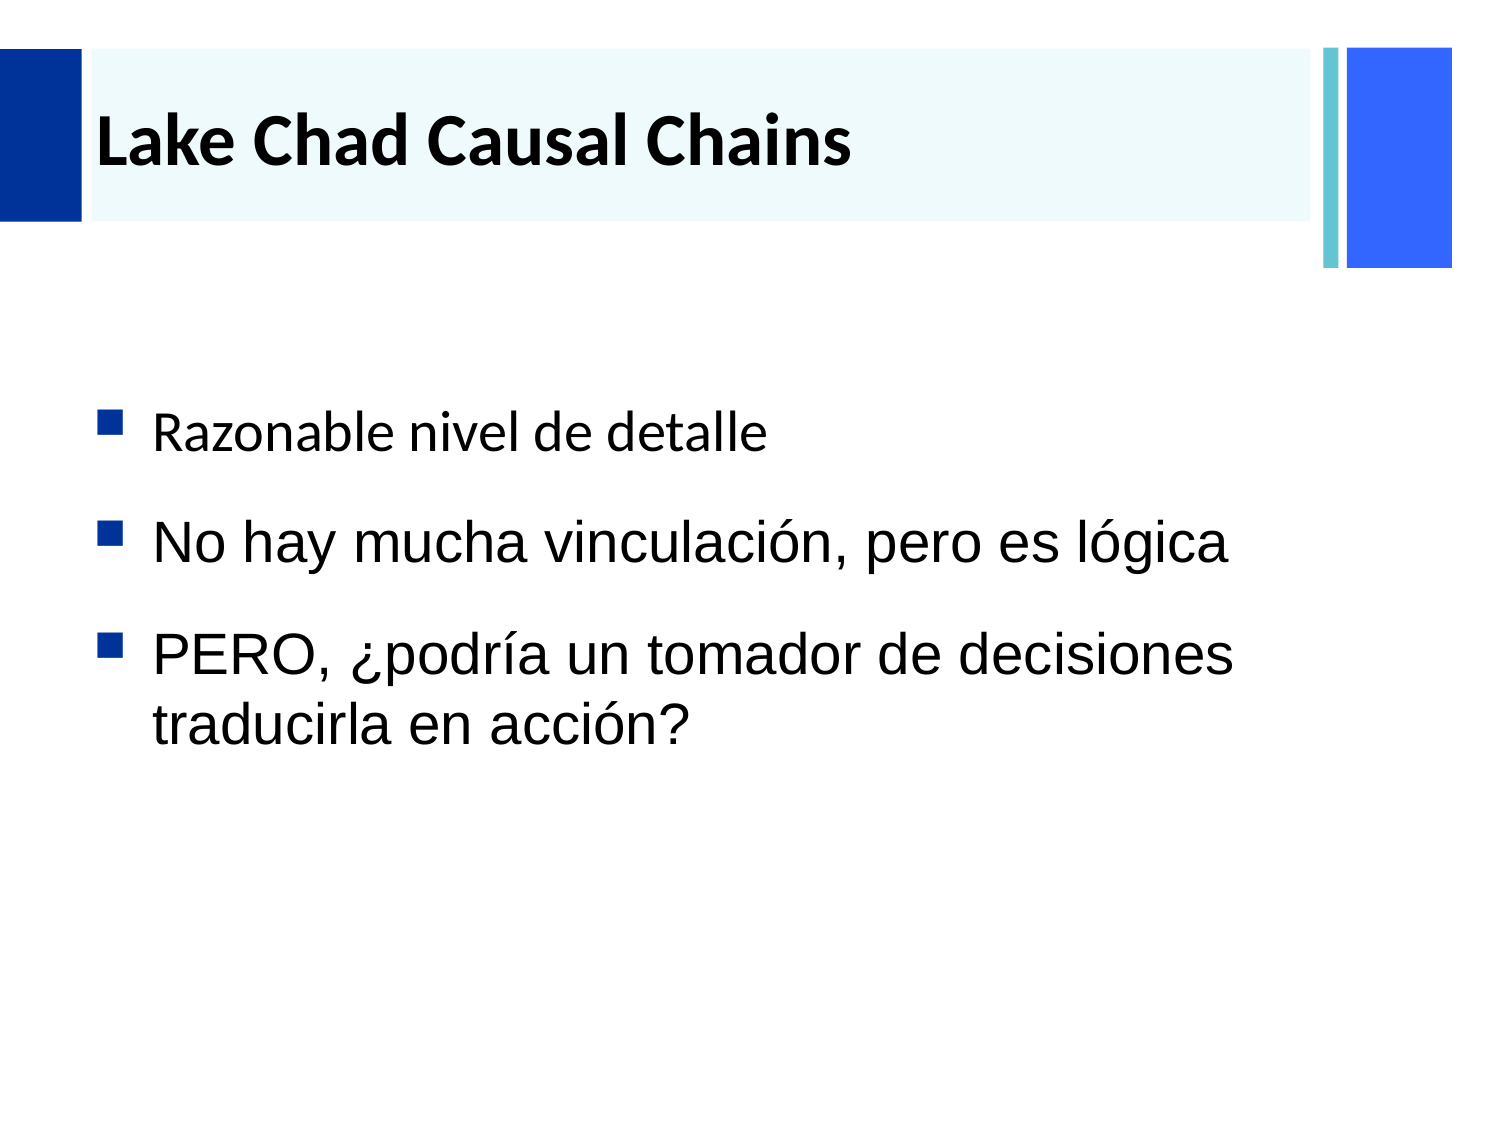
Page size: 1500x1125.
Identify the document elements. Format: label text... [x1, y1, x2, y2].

text_box Razonable nivel de detalle No hay mucha vinculación, pero es lógica PERO, ¿podría un tomador de decisiones traducirla en acción? [79, 385, 1430, 938]
title Lake Chad Causal Chains [81, 51, 1322, 220]
